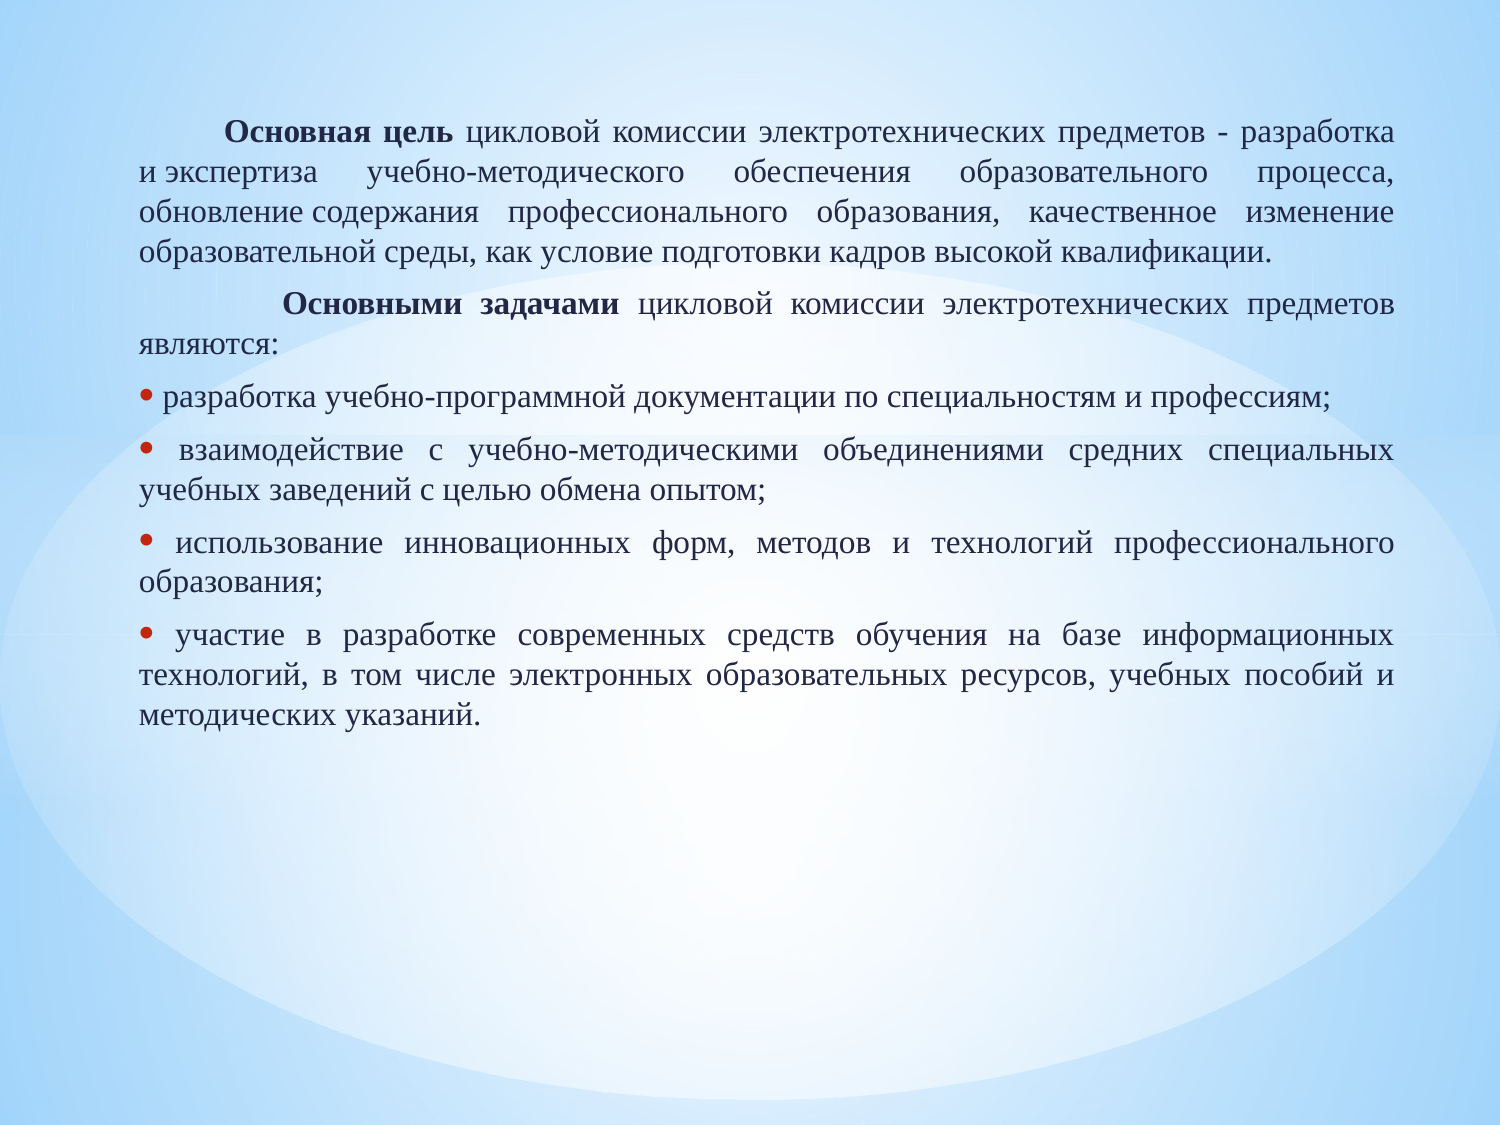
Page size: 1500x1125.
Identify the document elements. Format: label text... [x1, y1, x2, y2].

subtitle Основная цель цикловой комиссии электротехнических предметов - разработка и экспертиза учебно-методического обеспечения образовательного процесса, обновление содержания профессионального образования, качественное изменение образовательной среды, как условие подготовки кадров высокой квалификации. Основными задачами цикловой комиссии электротехнических предметов являются: разработка учебно-программной документации по специальностям и профессиям; взаимодействие с учебно-методическими объединениями средних специальных учебных заведений с целью обмена опытом; использование инновационных форм, методов и технологий профессионального образования; участие в разработке современных средств обучения на базе информационных технологий, в том числе электронных образовательных ресурсов, учебных пособий и методических указаний. [123, 101, 1412, 925]
